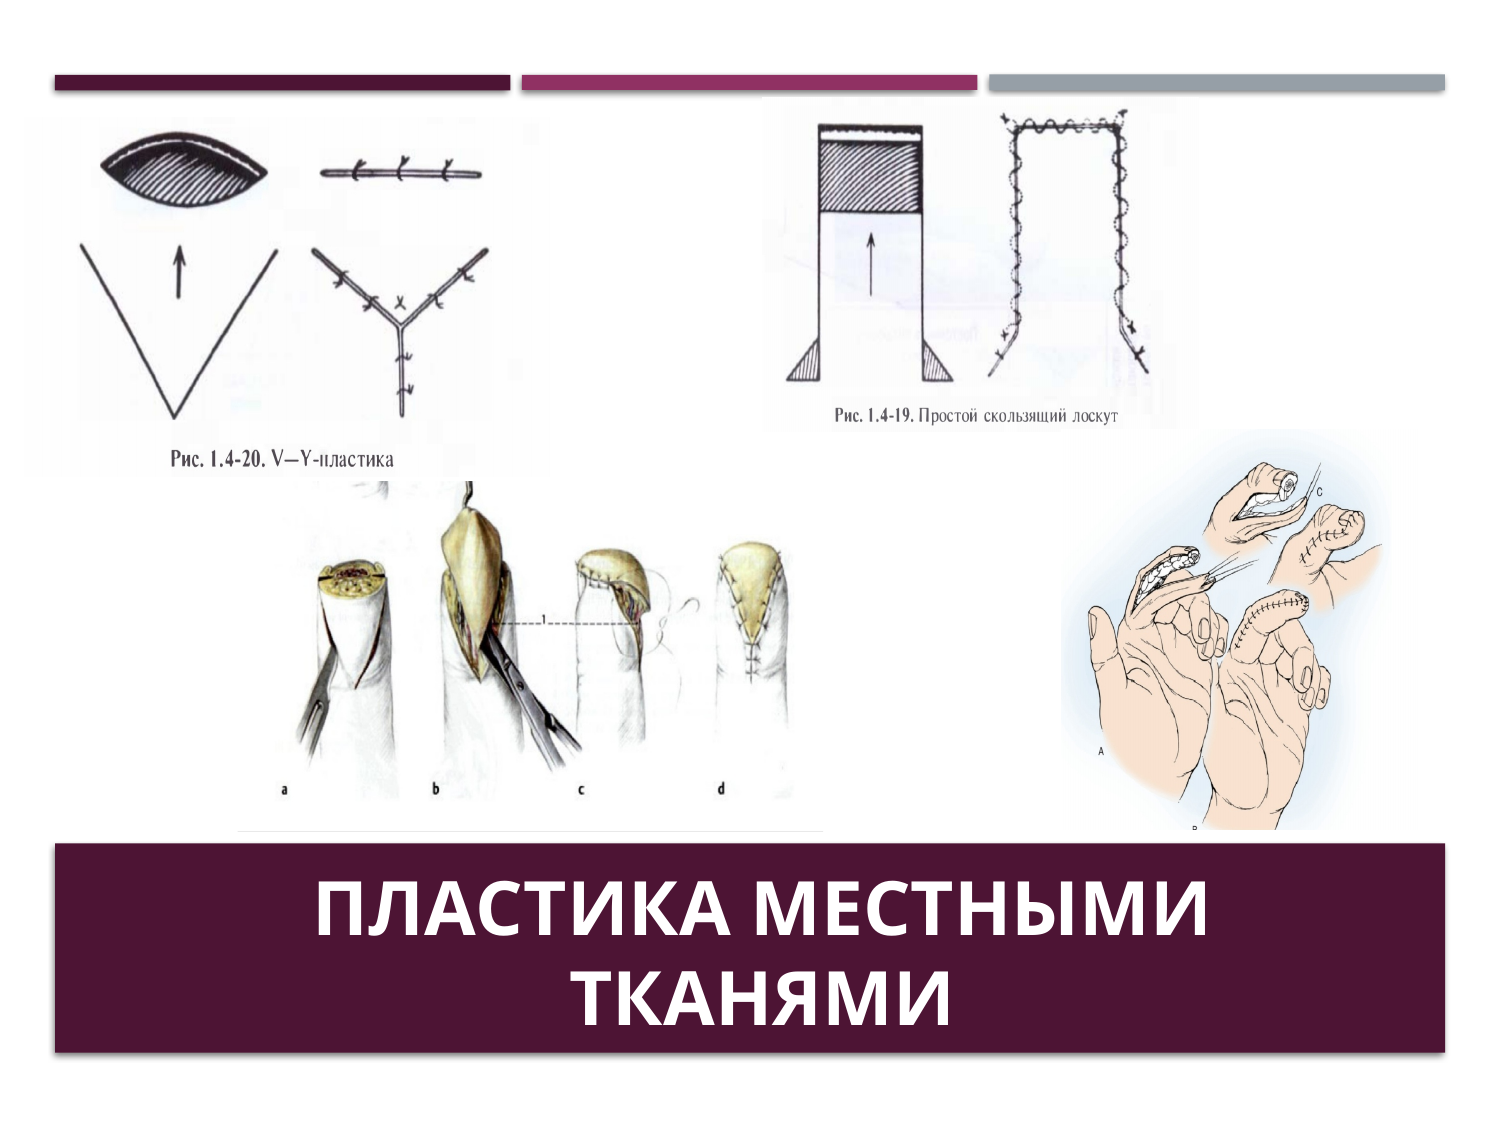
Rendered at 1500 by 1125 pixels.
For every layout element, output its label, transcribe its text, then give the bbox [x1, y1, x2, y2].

picture [236, 480, 824, 832]
picture [761, 96, 1419, 830]
picture [24, 117, 551, 478]
title Пластика местными тканями [268, 887, 1257, 1013]
